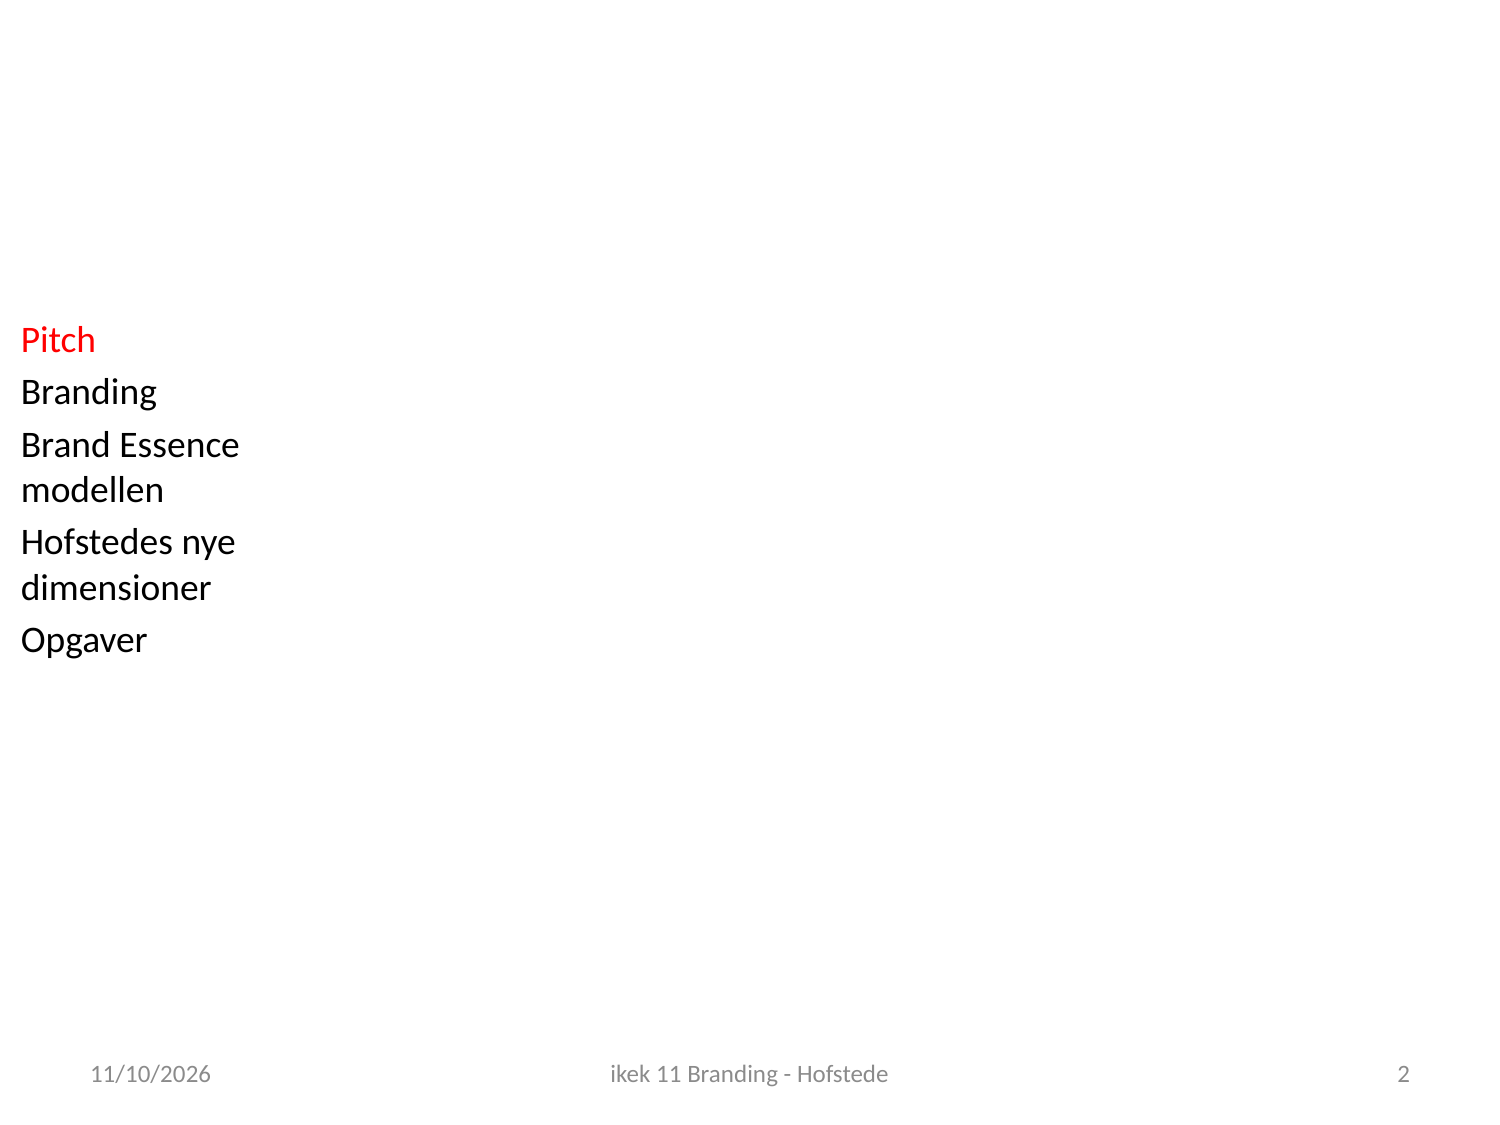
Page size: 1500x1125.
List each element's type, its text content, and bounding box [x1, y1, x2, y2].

slide_number 2 [1074, 1042, 1425, 1103]
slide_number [75, 1042, 425, 1103]
text_box Pitch Branding Brand Essence modellen Hofstedes nye dimensioner Opgaver [5, 307, 313, 835]
footer ikek 11 Branding - Hofstede [512, 1042, 988, 1103]
